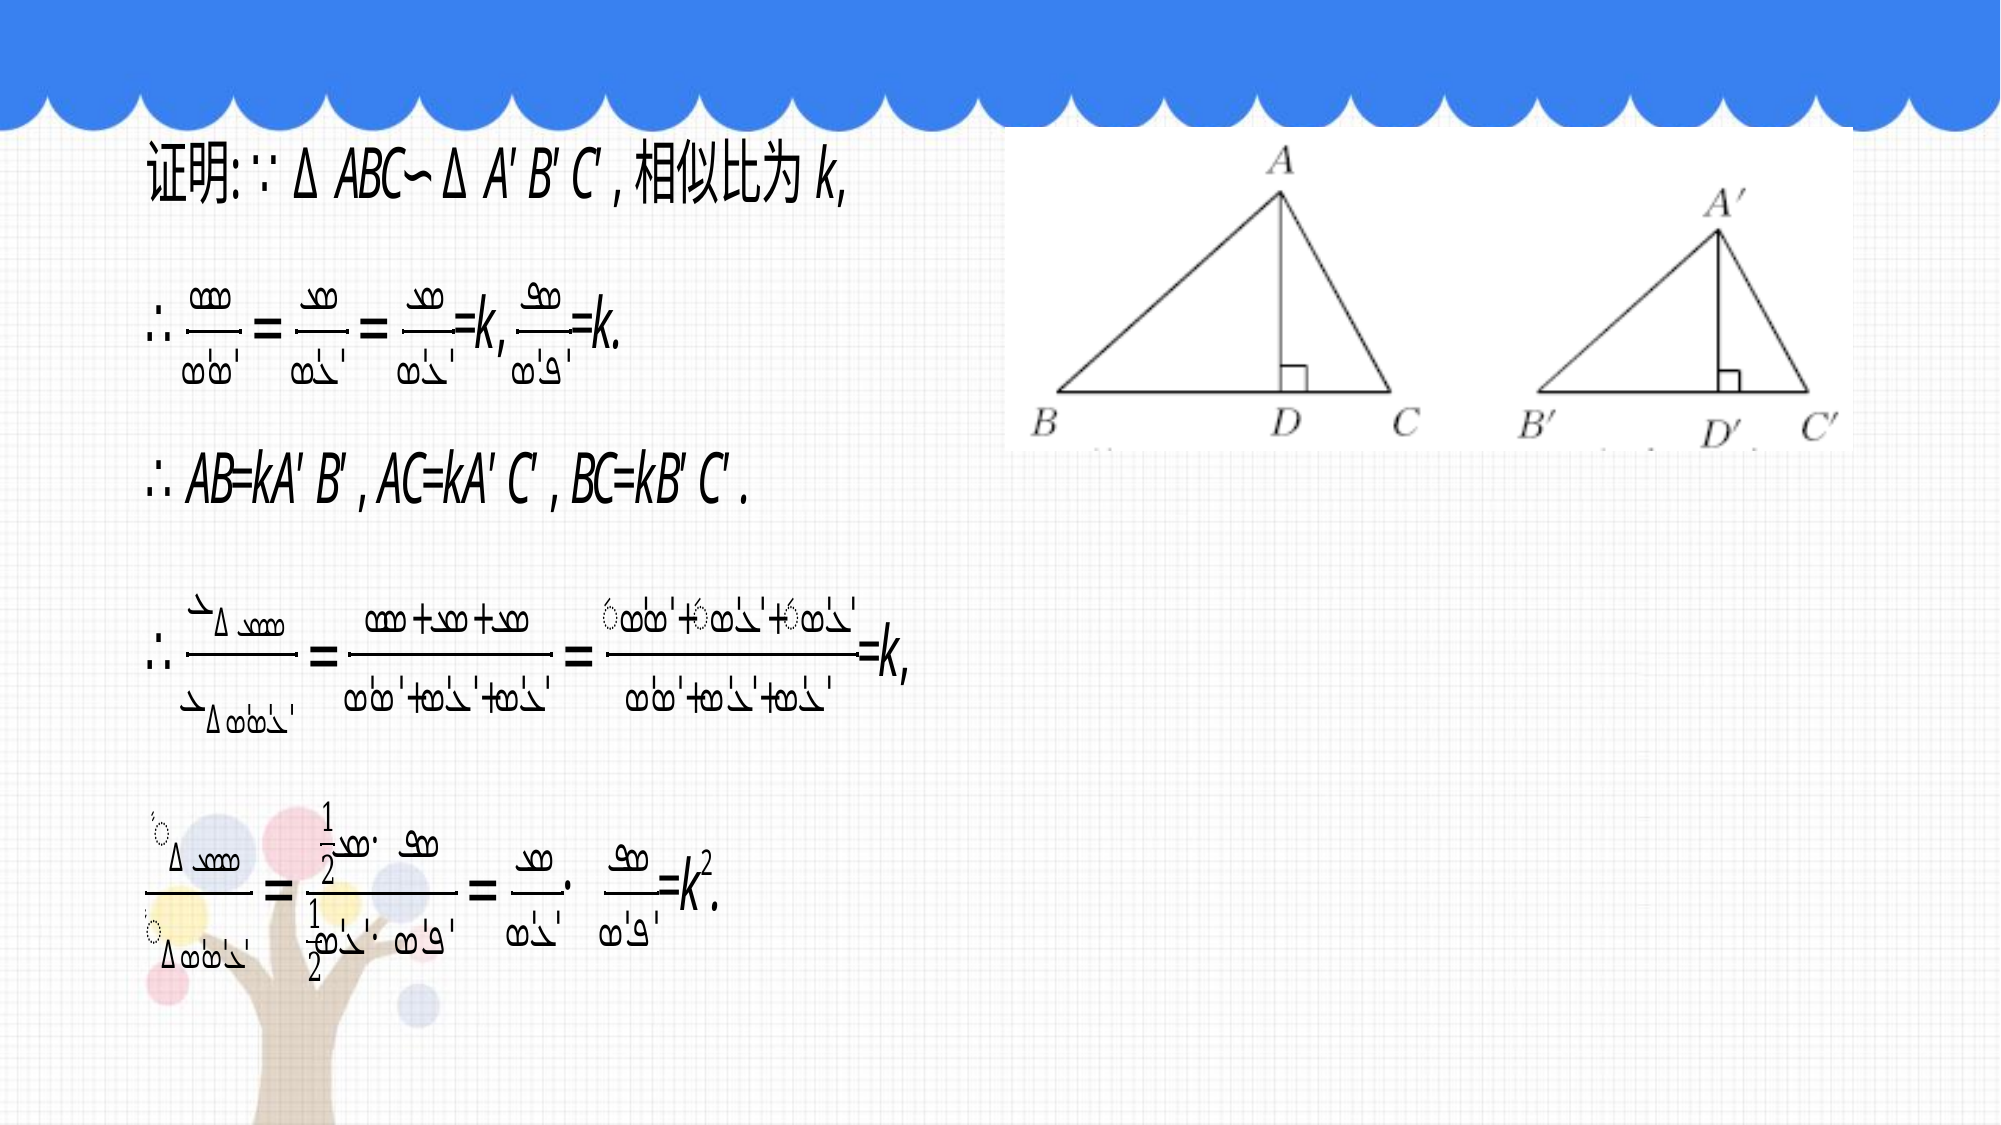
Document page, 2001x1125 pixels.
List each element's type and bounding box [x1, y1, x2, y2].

list [145, 127, 1615, 1025]
picture [0, 0, 2001, 1125]
